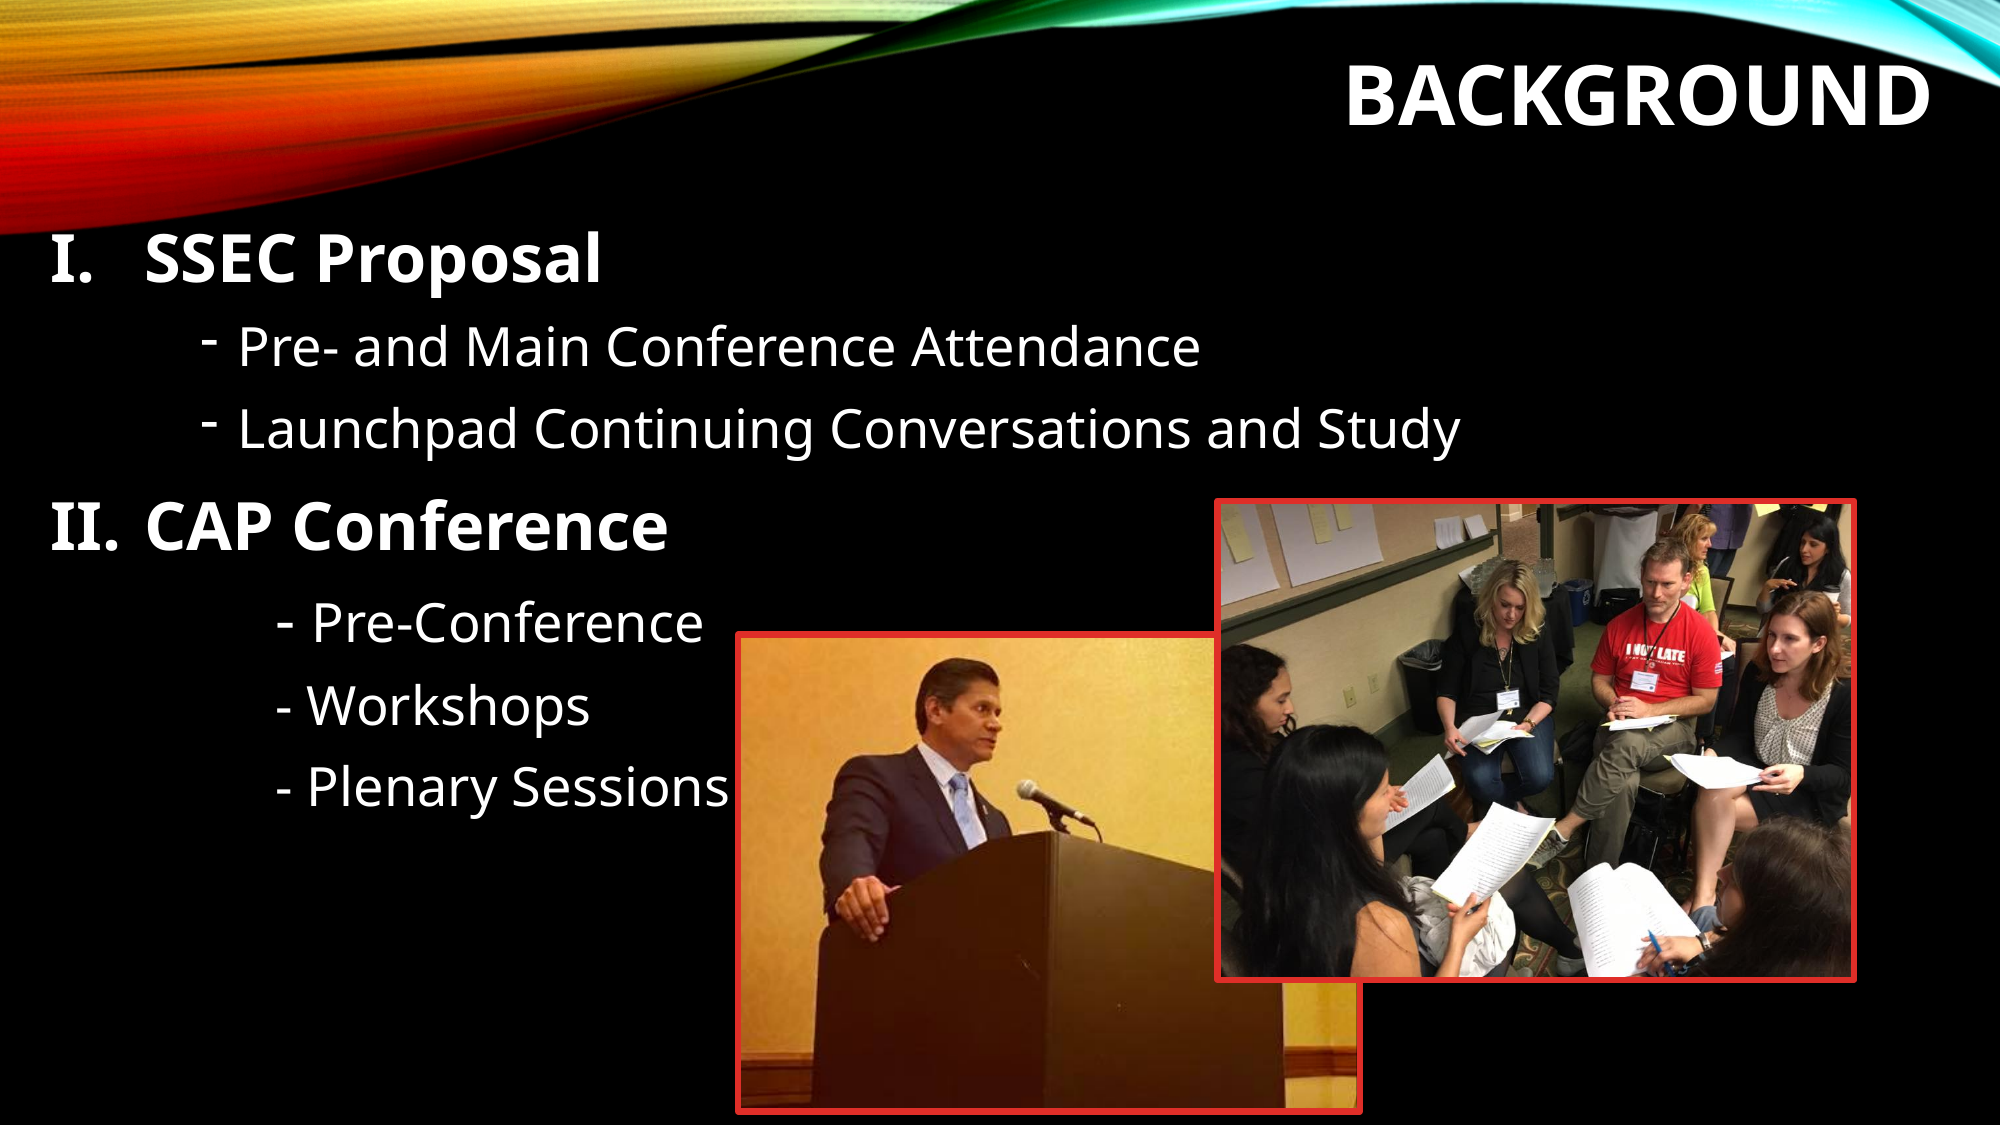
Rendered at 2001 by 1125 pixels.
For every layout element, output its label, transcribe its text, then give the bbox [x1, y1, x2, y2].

title Background [537, 0, 1950, 205]
picture [740, 503, 1852, 1109]
picture [0, 0, 2000, 237]
list SSEC Proposal Pre- and Main Conference Attendance Launchpad Continuing Conversations and Study CAP Conference - Pre-Conference - Workshops - Plenary Sessions [35, 217, 1851, 977]
